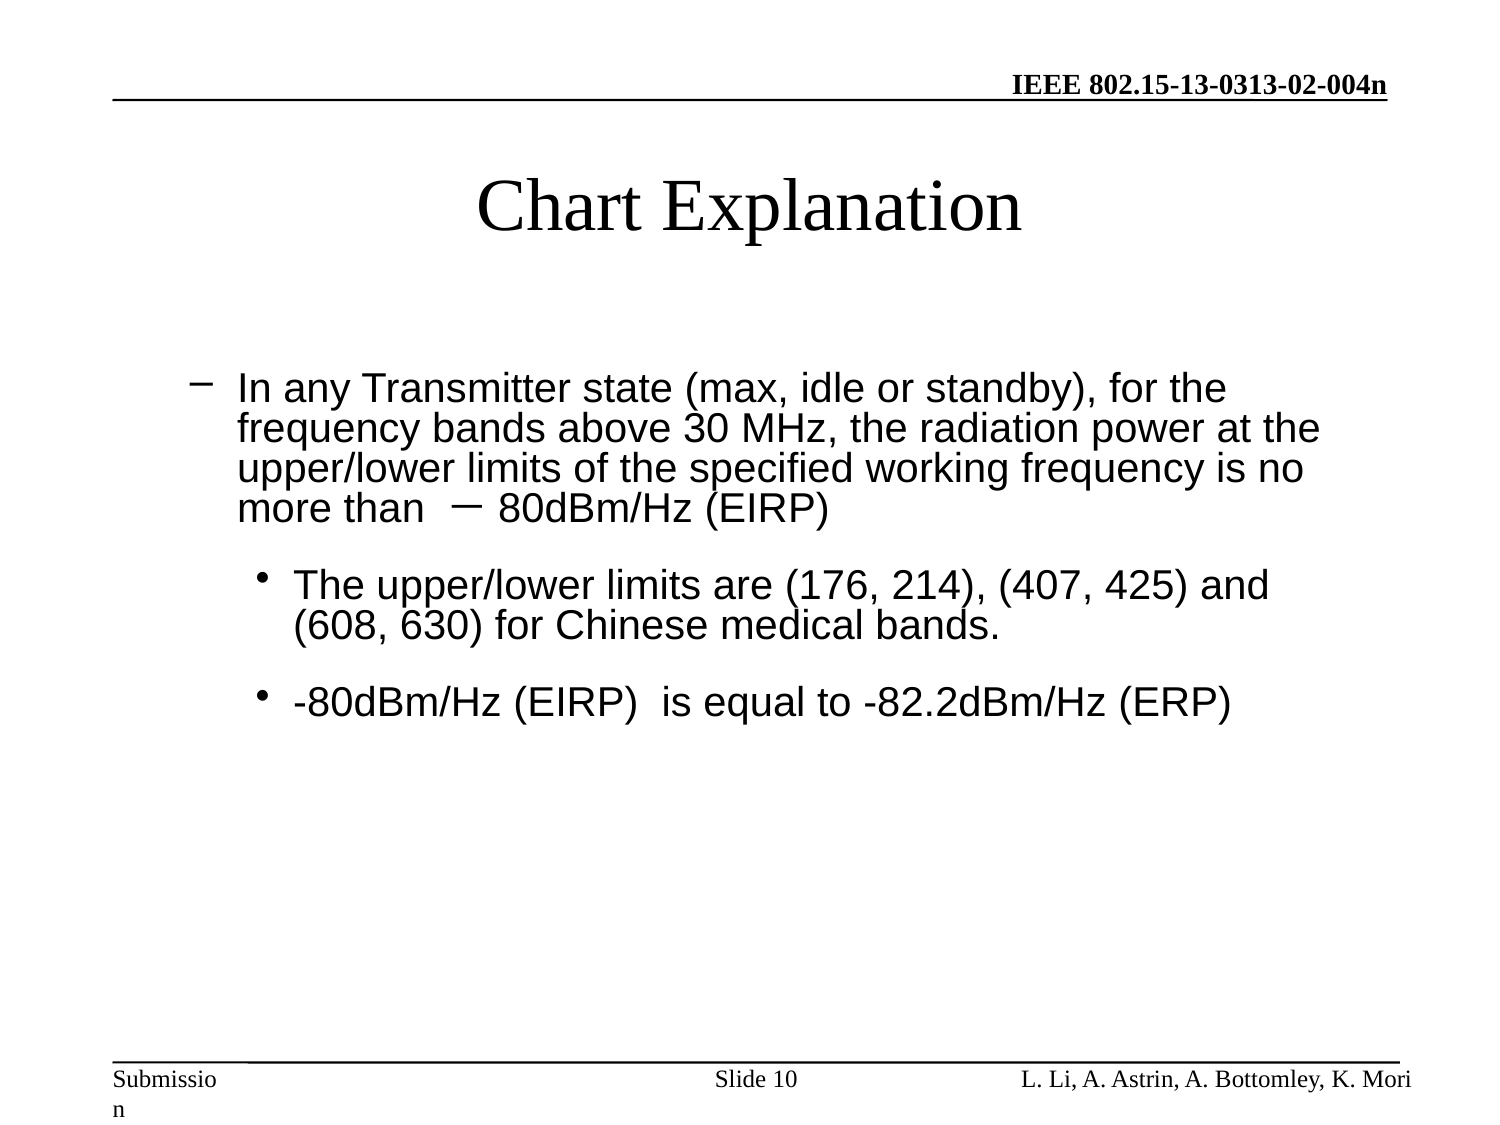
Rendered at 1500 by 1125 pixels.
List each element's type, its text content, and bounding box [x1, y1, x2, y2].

title Chart Explanation [112, 112, 1388, 288]
list In any Transmitter state (max, idle or standby), for the frequency bands above 30 MHz, the radiation power at the upper/lower limits of the specified working frequency is no more than －80dBm/Hz (EIRP) The upper/lower limits are (176, 214), (407, 425) and (608, 630) for Chinese medical bands. -80dBm/Hz (EIRP) is equal to -82.2dBm/Hz (ERP) [99, 274, 1376, 951]
slide_number Slide 10 [712, 1061, 800, 1093]
footer L. Li, A. Astrin, A. Bottomley, K. Mori [800, 1061, 1413, 1093]
